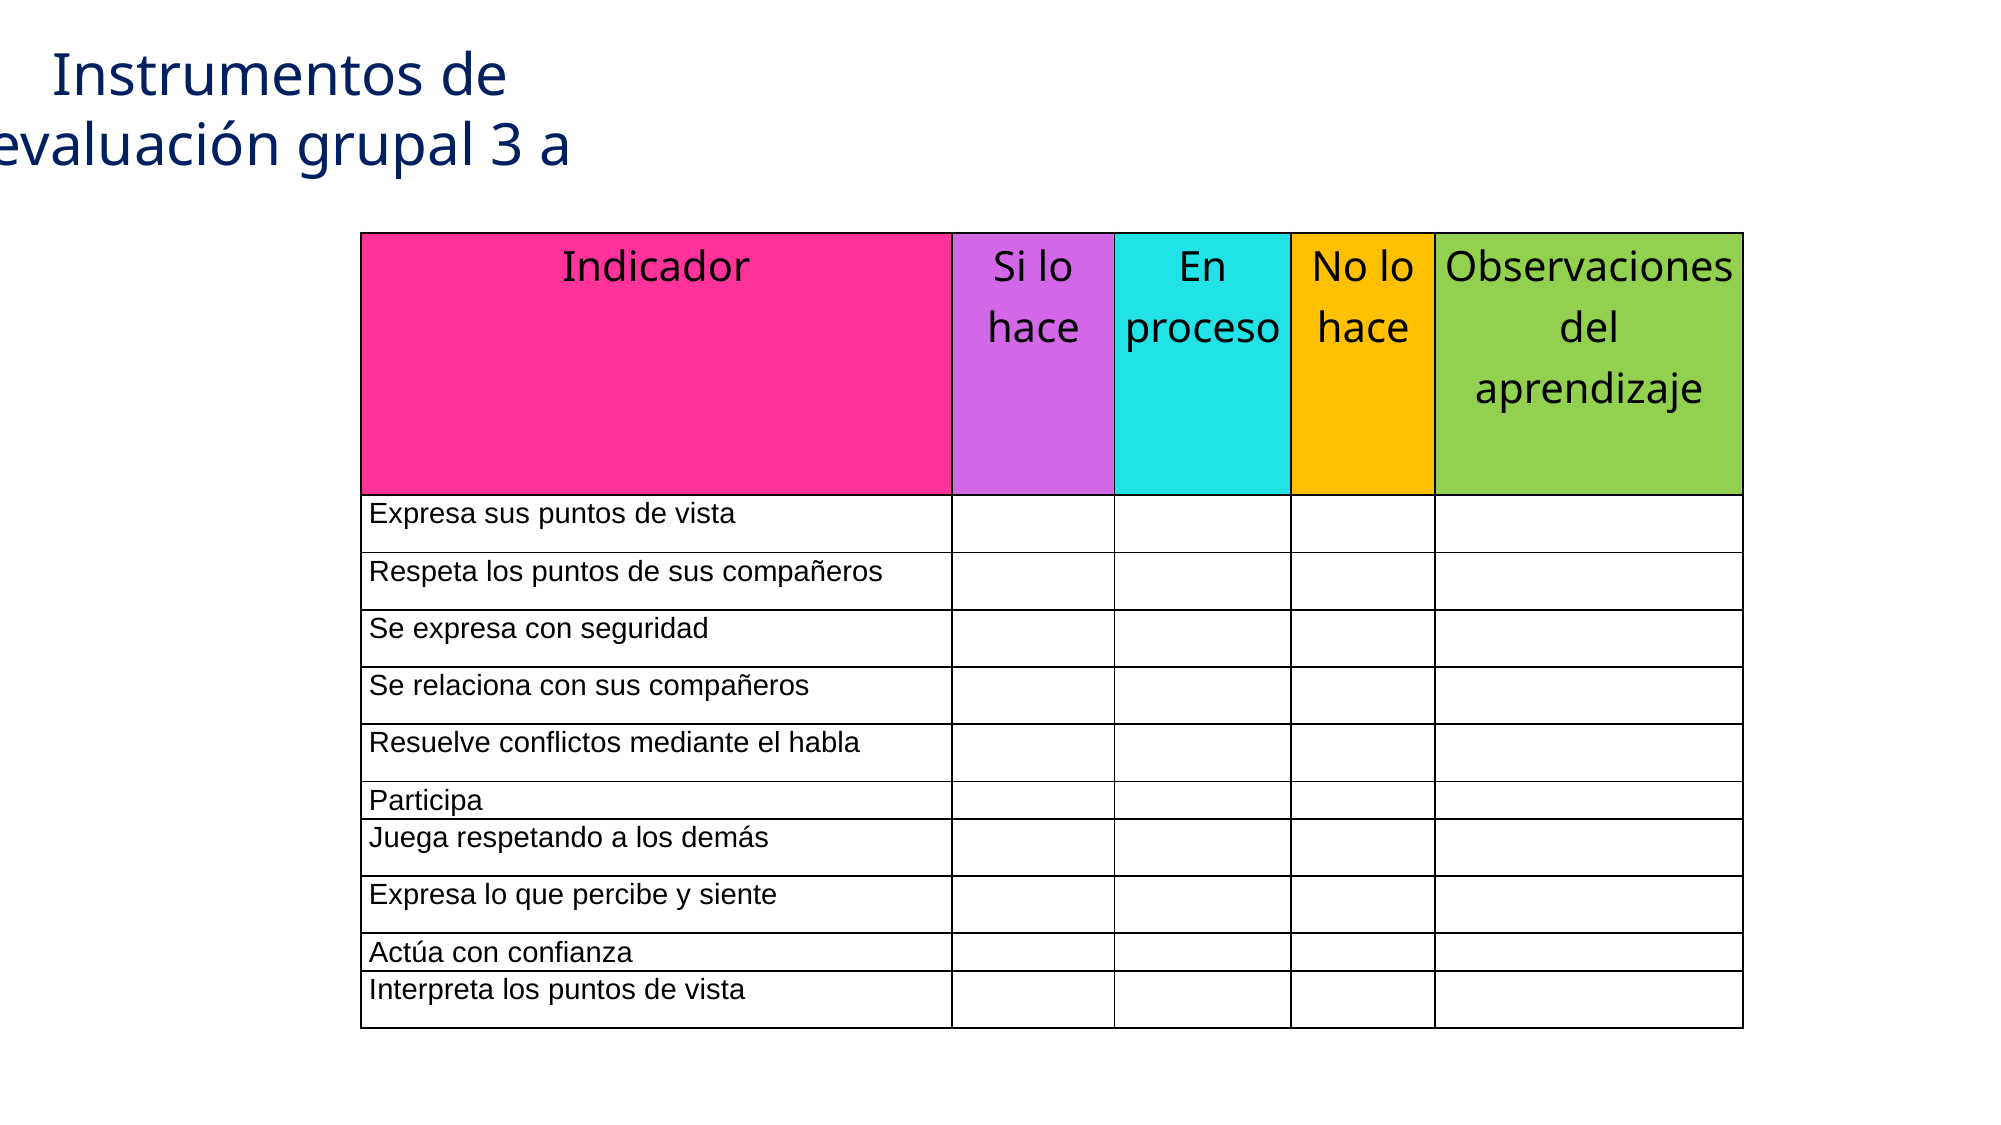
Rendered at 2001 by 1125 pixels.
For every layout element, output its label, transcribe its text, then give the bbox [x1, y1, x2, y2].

table_cell [1436, 934, 1742, 970]
table_cell [1436, 782, 1742, 818]
table_cell [1115, 782, 1290, 818]
table_cell [1436, 725, 1742, 781]
table_cell [953, 782, 1114, 818]
table_cell [1292, 782, 1434, 818]
table_cell Actúa con confianza [362, 934, 951, 970]
table_cell [953, 972, 1114, 1027]
table_cell [1292, 496, 1434, 552]
table_cell [1436, 972, 1742, 1027]
table_cell [953, 668, 1114, 723]
table_cell [1115, 553, 1290, 609]
table_cell Se expresa con seguridad [362, 611, 951, 666]
table_cell [953, 553, 1114, 609]
table_cell [1292, 820, 1434, 875]
table_header Indicador [362, 234, 951, 494]
text_box Instrumentos de evaluación grupal 3 a [0, 29, 597, 185]
table_cell [953, 877, 1114, 932]
table_cell [1292, 553, 1434, 609]
table_cell [1292, 668, 1434, 723]
table_cell Interpreta los puntos de vista [362, 972, 951, 1027]
table_cell Expresa lo que percibe y siente [362, 877, 951, 932]
table_cell [1436, 553, 1742, 609]
table_header Si lo hace [953, 234, 1114, 494]
table_cell Respeta los puntos de sus compañeros [362, 553, 951, 609]
table_cell Juega respetando a los demás [362, 820, 951, 875]
table_cell [1115, 668, 1290, 723]
table_cell [953, 820, 1114, 875]
table_cell [1436, 668, 1742, 723]
table_cell [1115, 496, 1290, 552]
table_cell Participa [362, 782, 951, 818]
table_header No lo hace [1292, 234, 1434, 494]
table_header Observaciones del aprendizaje [1436, 234, 1742, 494]
table_cell [1115, 820, 1290, 875]
table_header En proceso [1115, 234, 1290, 494]
table_cell [1292, 725, 1434, 781]
table_cell [1436, 496, 1742, 552]
table_cell Expresa sus puntos de vista [362, 496, 951, 552]
table_cell [1115, 611, 1290, 666]
table_cell [1115, 934, 1290, 970]
table_cell [1292, 877, 1434, 932]
table_cell [953, 934, 1114, 970]
table_cell [1292, 611, 1434, 666]
table_cell [1115, 725, 1290, 781]
table_cell [1436, 877, 1742, 932]
table_cell [1115, 972, 1290, 1027]
table_cell Se relaciona con sus compañeros [362, 668, 951, 723]
table_cell [1436, 611, 1742, 666]
table_cell [1292, 972, 1434, 1027]
table_cell [1436, 820, 1742, 875]
table_cell [1292, 934, 1434, 970]
table_cell Resuelve conflictos mediante el habla [362, 725, 951, 781]
table_cell [953, 725, 1114, 781]
table_cell [953, 496, 1114, 552]
table_cell [953, 611, 1114, 666]
table_cell [1115, 877, 1290, 932]
